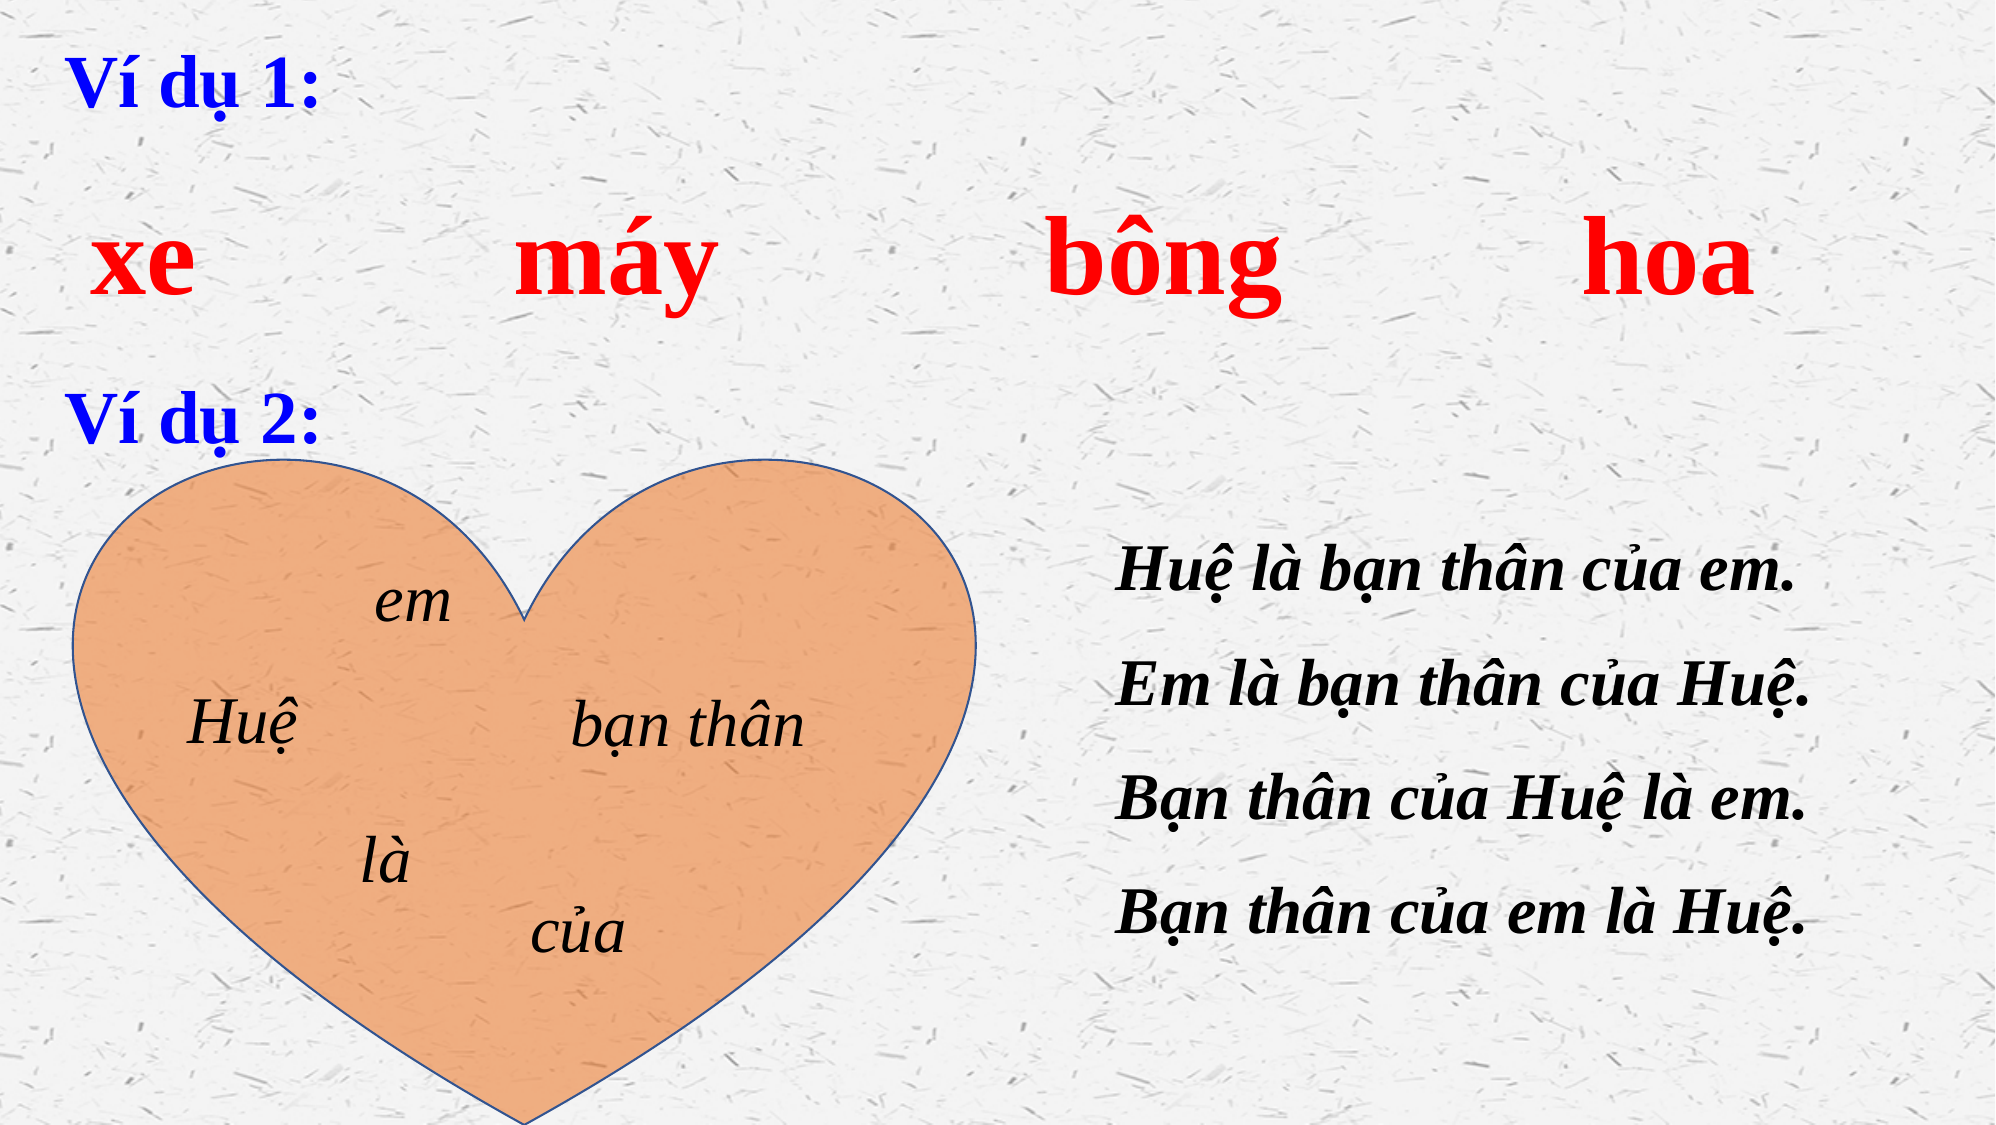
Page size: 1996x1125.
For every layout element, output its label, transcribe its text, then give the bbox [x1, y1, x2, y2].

text_box Ví dụ 1: [49, 24, 355, 130]
text_box Bạn thân của Huệ là em. [1101, 745, 1943, 841]
text_box là [345, 808, 632, 904]
text_box bông [1030, 174, 1329, 325]
text_box Bạn thân của em là Huệ. [1101, 859, 1943, 955]
text_box xe [75, 174, 225, 325]
text_box Em là bạn thân của Huệ. [1101, 631, 1943, 726]
text_box bạn thân [555, 672, 1064, 768]
text_box em [360, 547, 647, 643]
text_box Ví dụ 2: [49, 361, 355, 466]
text_box Huệ [172, 669, 460, 765]
text_box Huệ là bạn thân của em. [1101, 516, 1943, 612]
picture [0, 0, 1996, 1125]
text_box máy [498, 174, 923, 325]
text_box [71, 458, 977, 1125]
text_box của [515, 878, 803, 974]
text_box hoa [1566, 174, 1991, 325]
